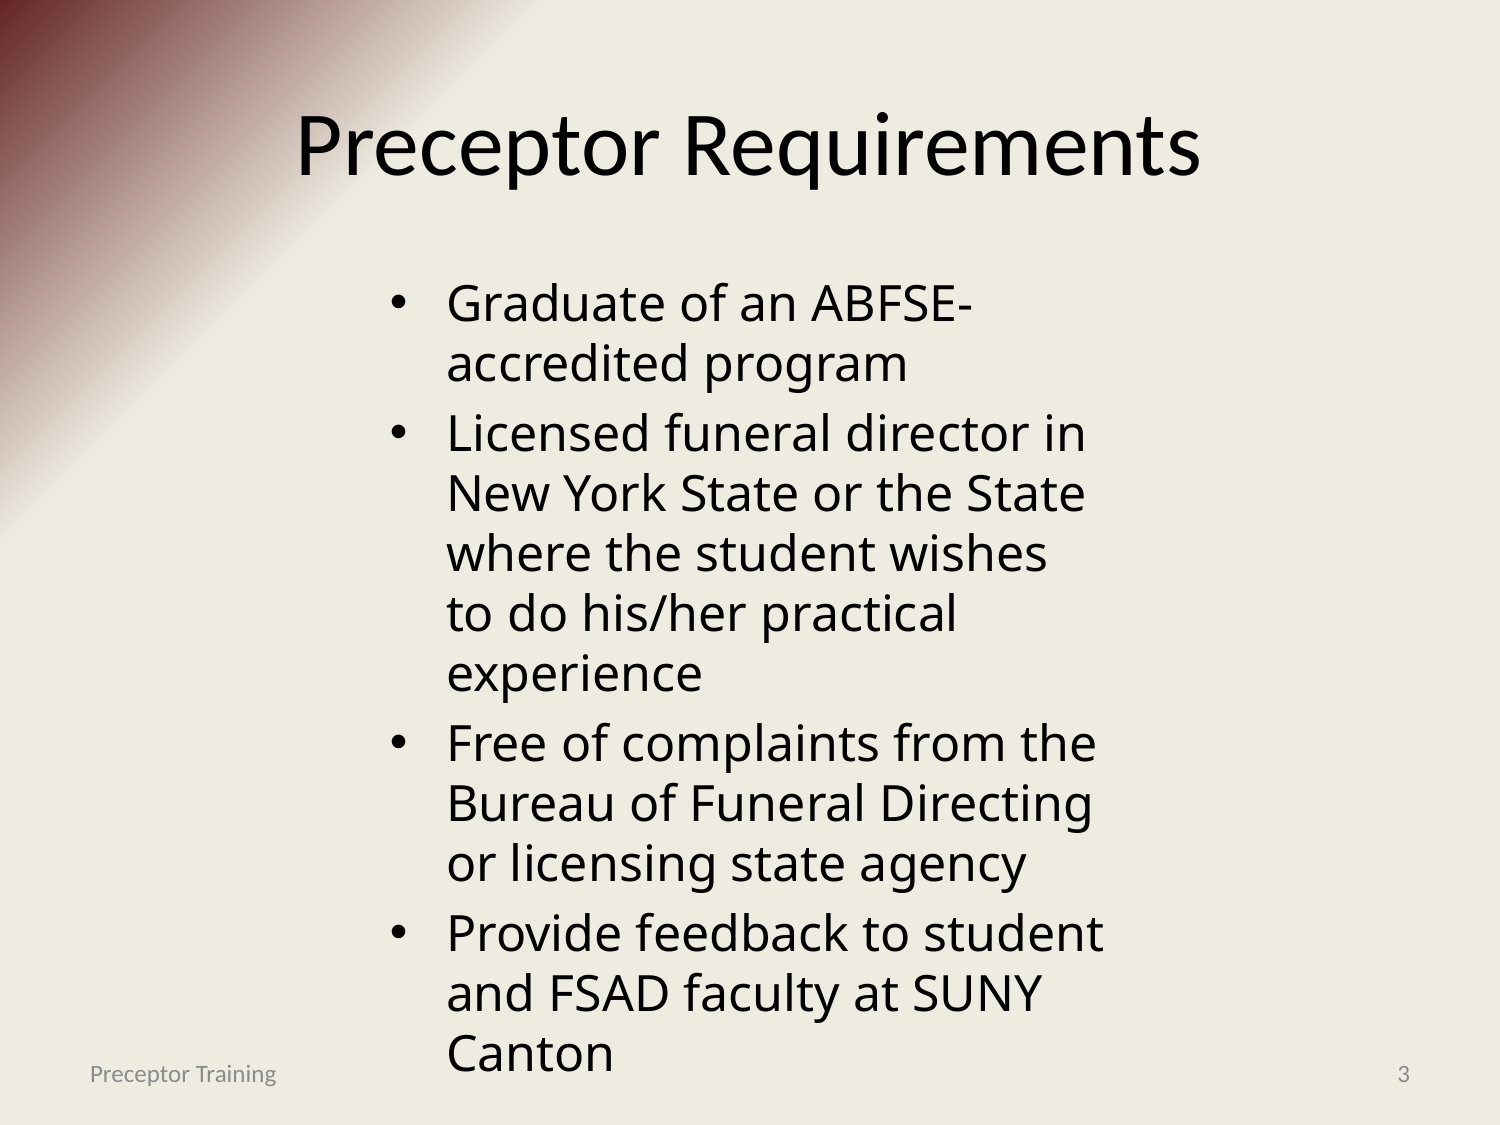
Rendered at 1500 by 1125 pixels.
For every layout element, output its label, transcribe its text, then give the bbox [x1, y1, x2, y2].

slide_number 3 [1074, 1042, 1425, 1103]
slide_number Preceptor Training [75, 1042, 425, 1103]
text_box Graduate of an ABFSE-accredited program Licensed funeral director in New York State or the State where the student wishes to do his/her practical experience Free of complaints from the Bureau of Funeral Directing or licensing state agency Provide feedback to student and FSAD faculty at SUNY Canton [374, 264, 1125, 1089]
title Preceptor Requirements [75, 45, 1425, 233]
